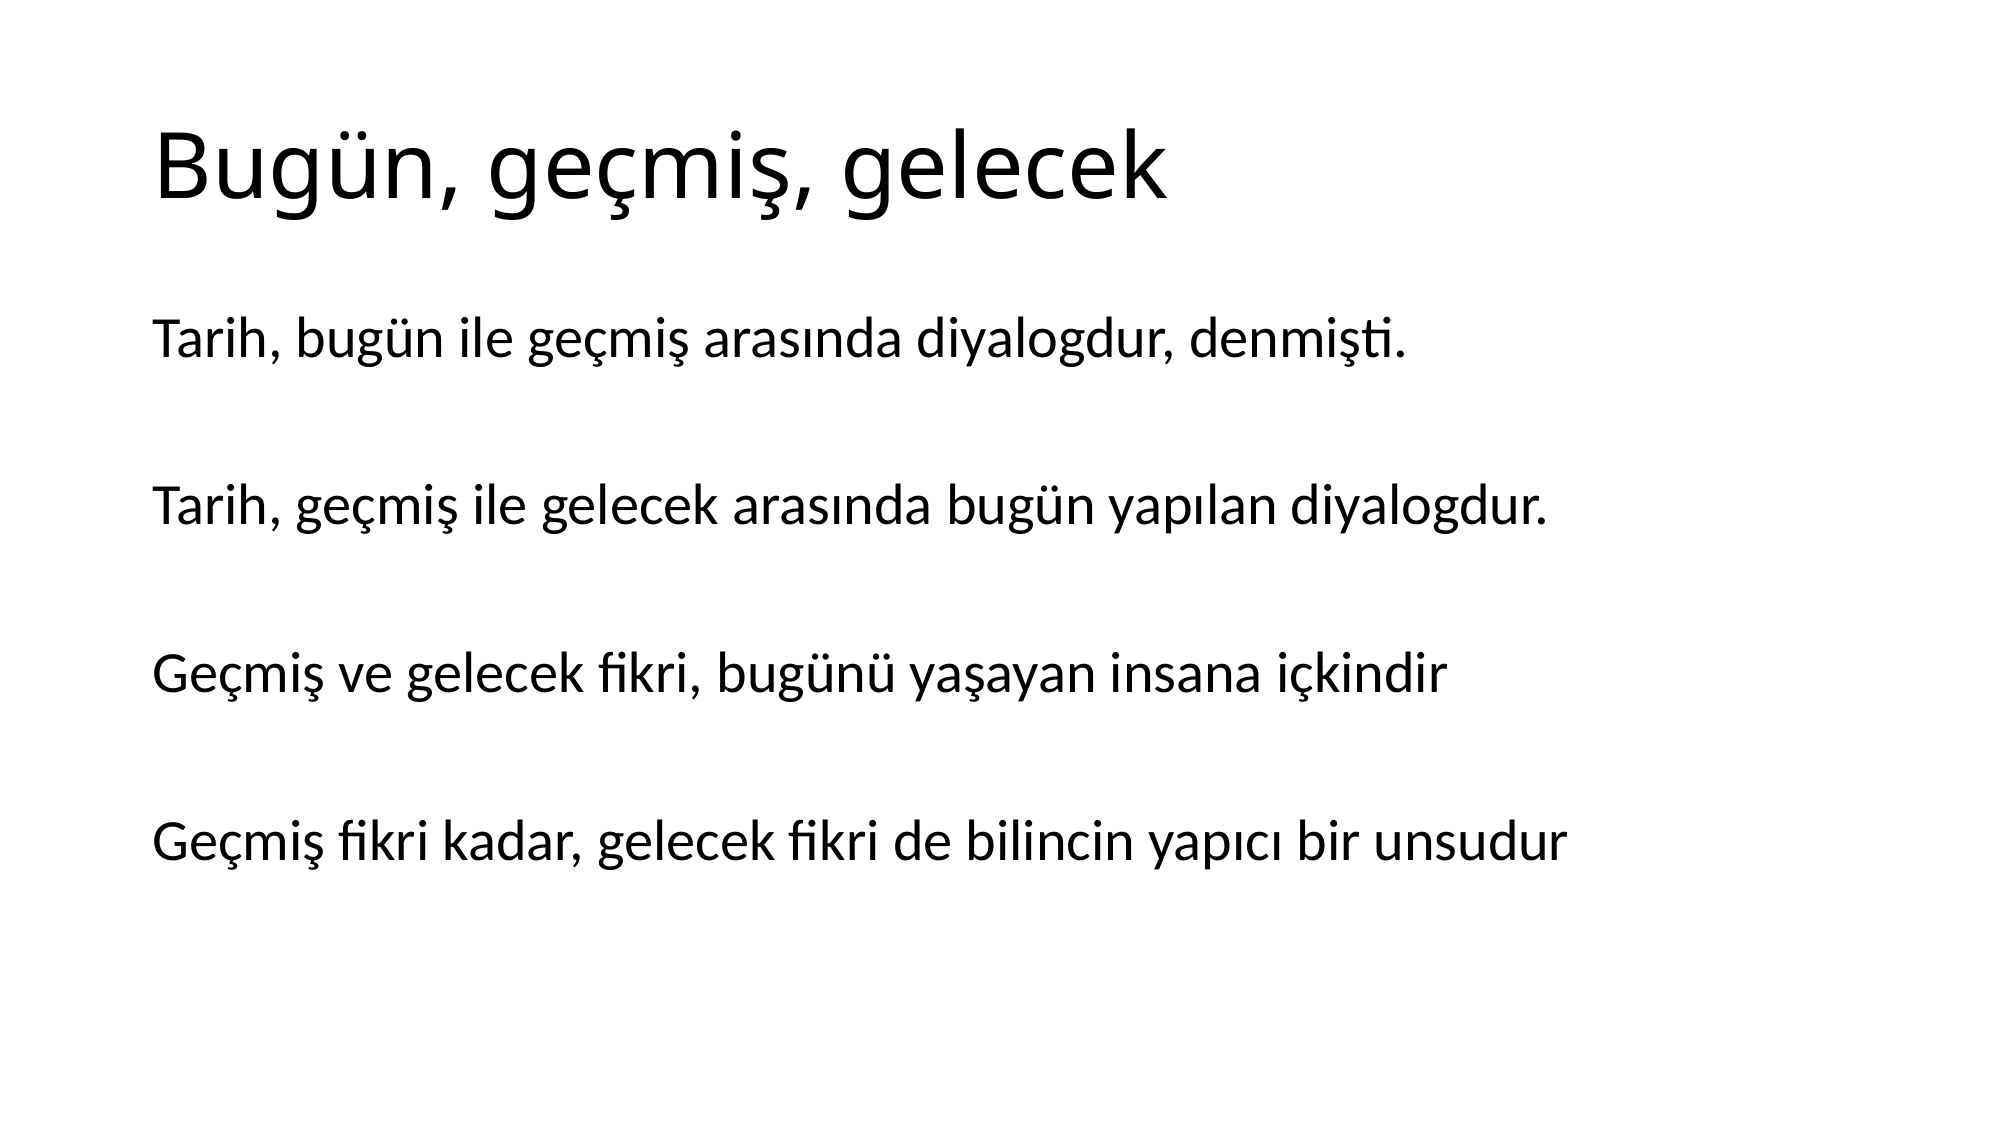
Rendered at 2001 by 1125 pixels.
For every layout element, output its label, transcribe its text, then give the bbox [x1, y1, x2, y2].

list Tarih, bugün ile geçmiş arasında diyalogdur, denmişti. Tarih, geçmiş ile gelecek arasında bugün yapılan diyalogdur. Geçmiş ve gelecek fikri, bugünü yaşayan insana içkindir Geçmiş fikri kadar, gelecek fikri de bilincin yapıcı bir unsudur [137, 299, 1863, 1014]
title Bugün, geçmiş, gelecek [137, 59, 1863, 278]
